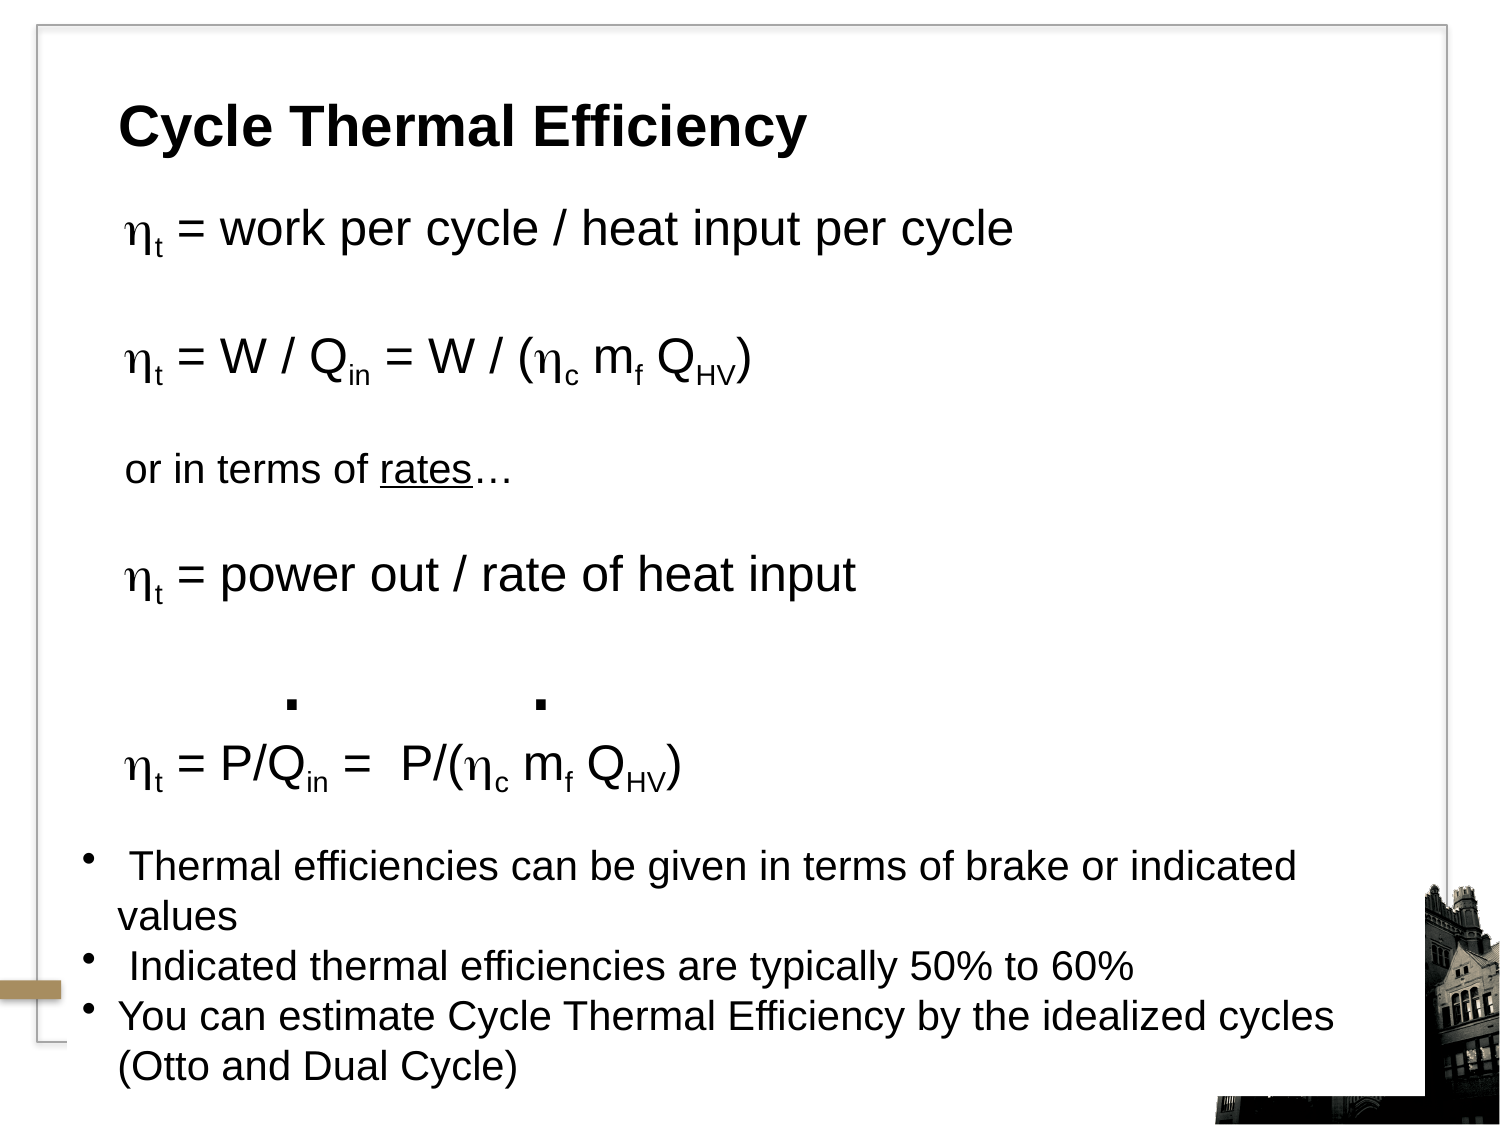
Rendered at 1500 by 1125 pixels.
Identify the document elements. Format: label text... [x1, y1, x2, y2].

picture [1214, 843, 1500, 1125]
text_box t = work per cycle / heat input per cycle t = W / Qin = W / (c mf QHV) or in terms of rates… t = power out / rate of heat input . . t = P/Qin = P/(c mf QHV) [109, 187, 1030, 856]
text_box Thermal efficiencies can be given in terms of brake or indicated values Indicated thermal efficiencies are typically 50% to 60% You can estimate Cycle Thermal Efficiency by the idealized cycles (Otto and Dual Cycle) [67, 831, 1425, 1097]
text_box Cycle Thermal Efficiency [103, 80, 824, 166]
